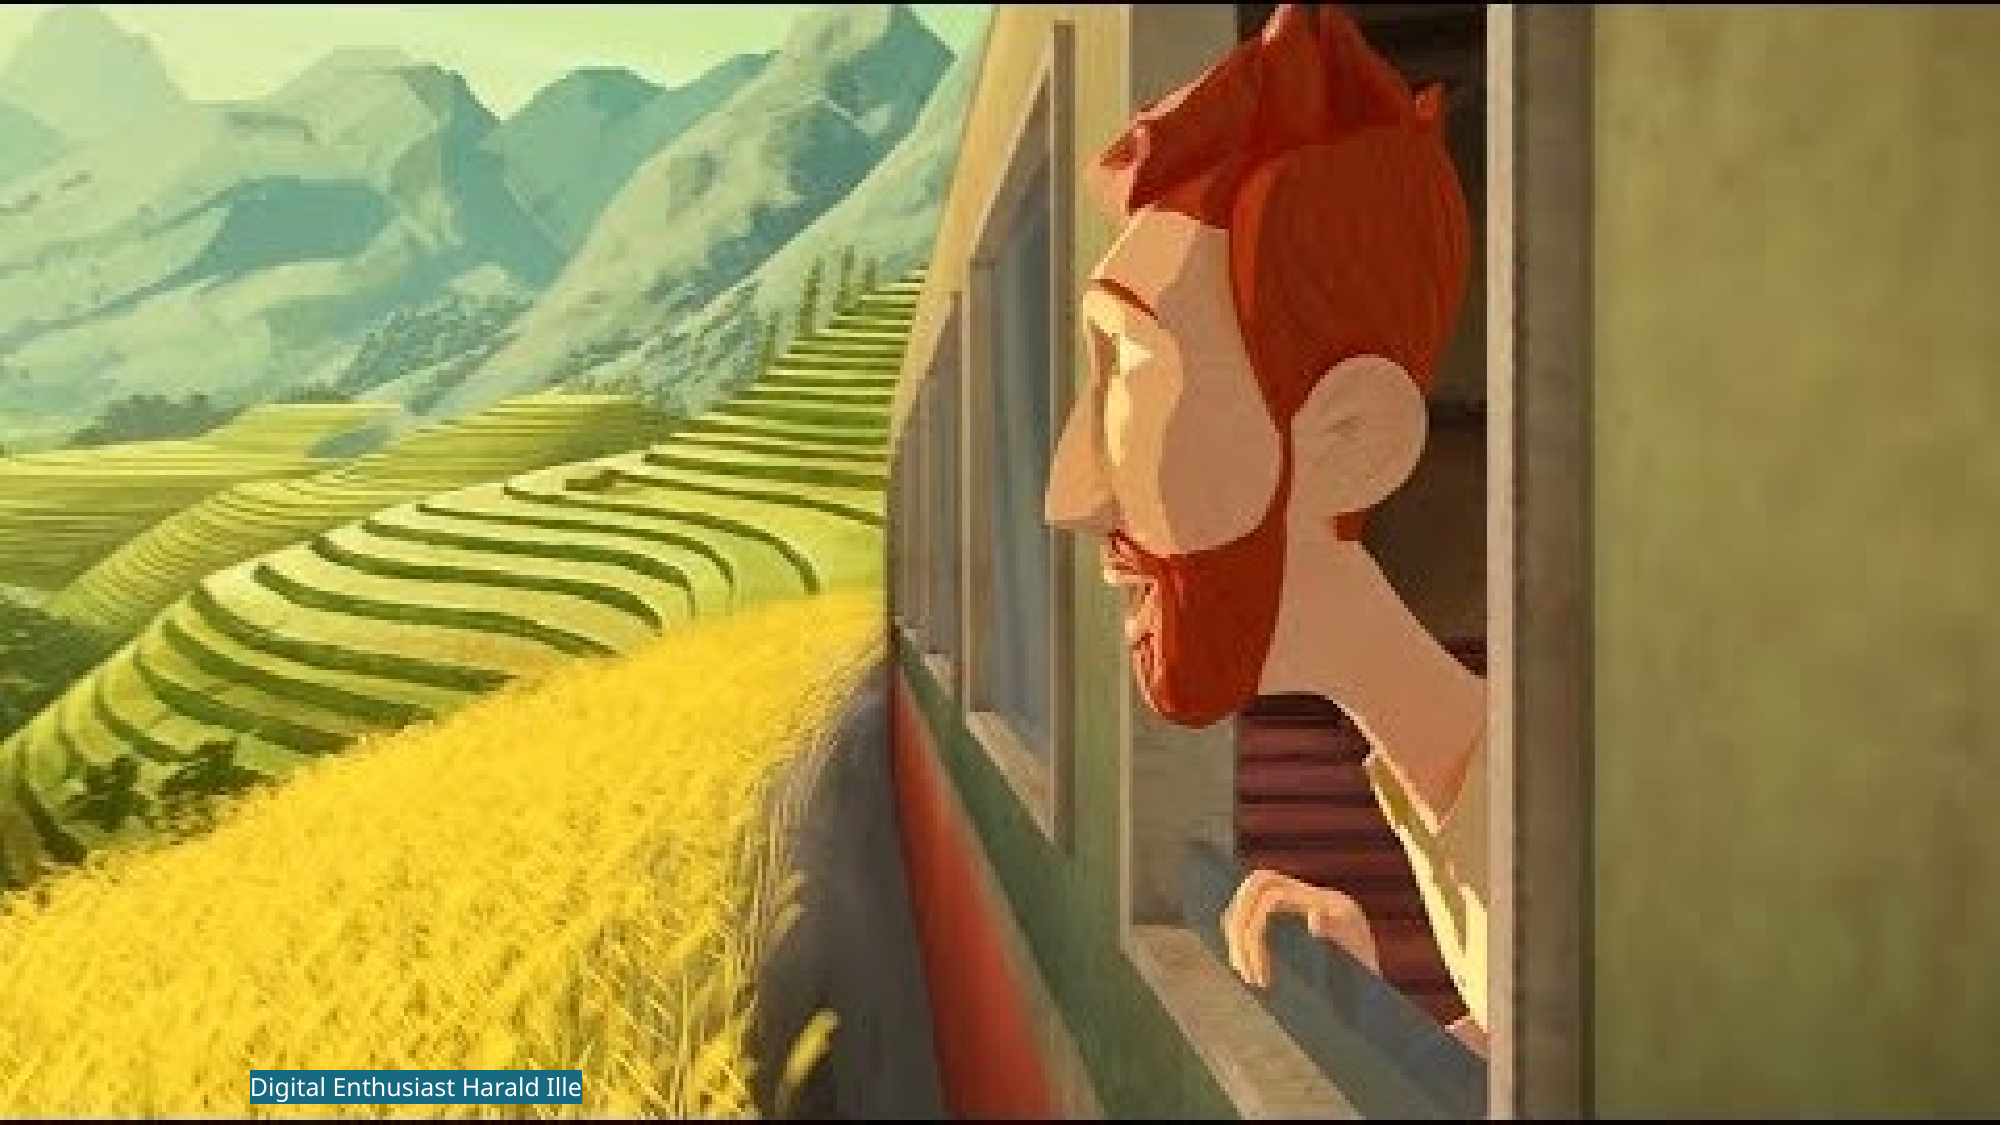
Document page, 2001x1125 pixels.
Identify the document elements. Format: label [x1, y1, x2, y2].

text_box [0, 0, 2000, 1125]
